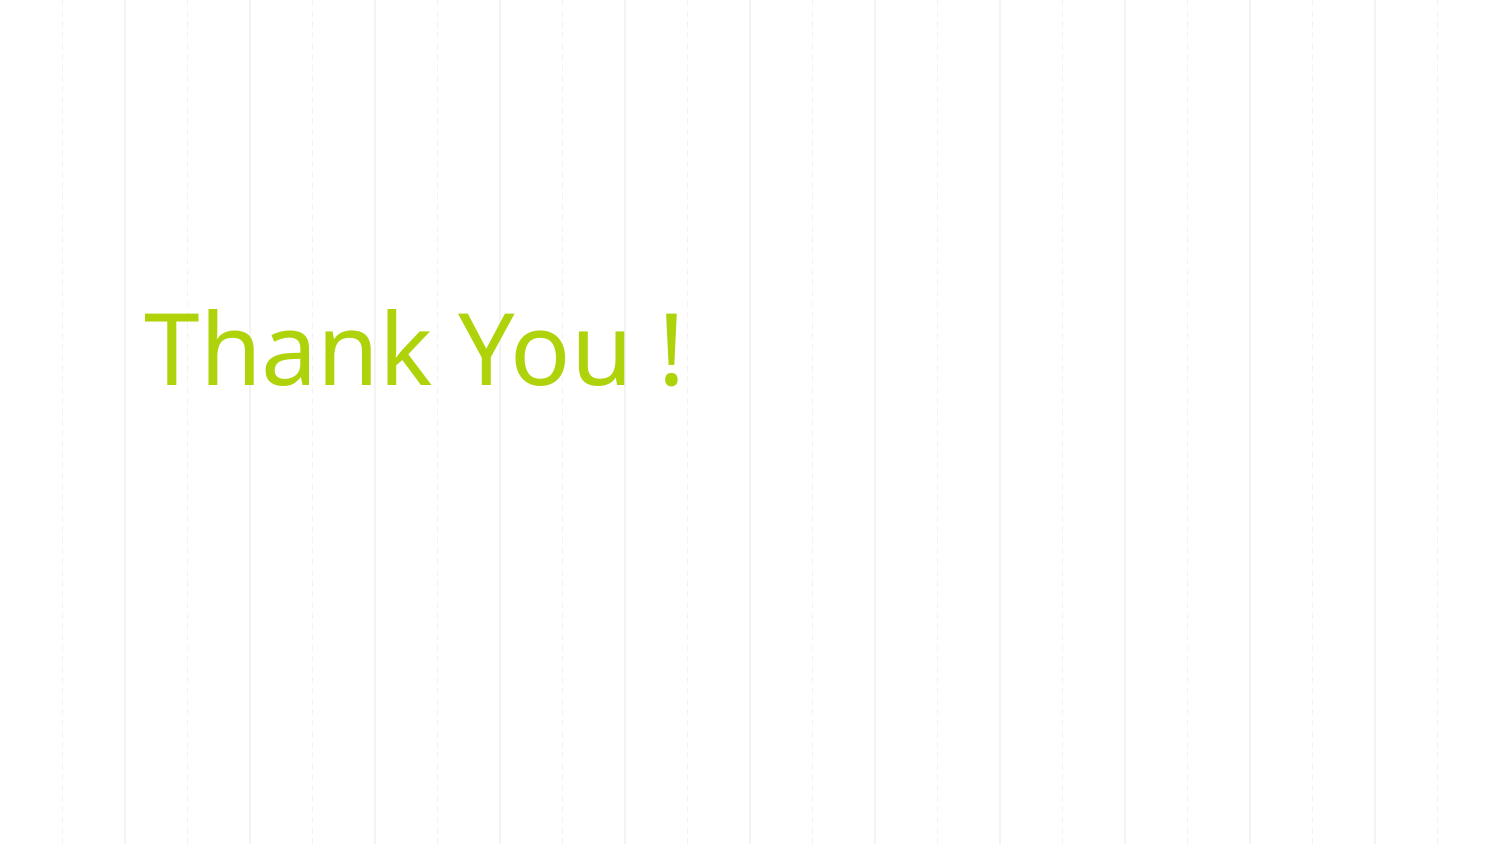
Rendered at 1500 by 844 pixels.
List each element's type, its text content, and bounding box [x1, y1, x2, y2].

text_box Thank You ! [130, 277, 1441, 413]
